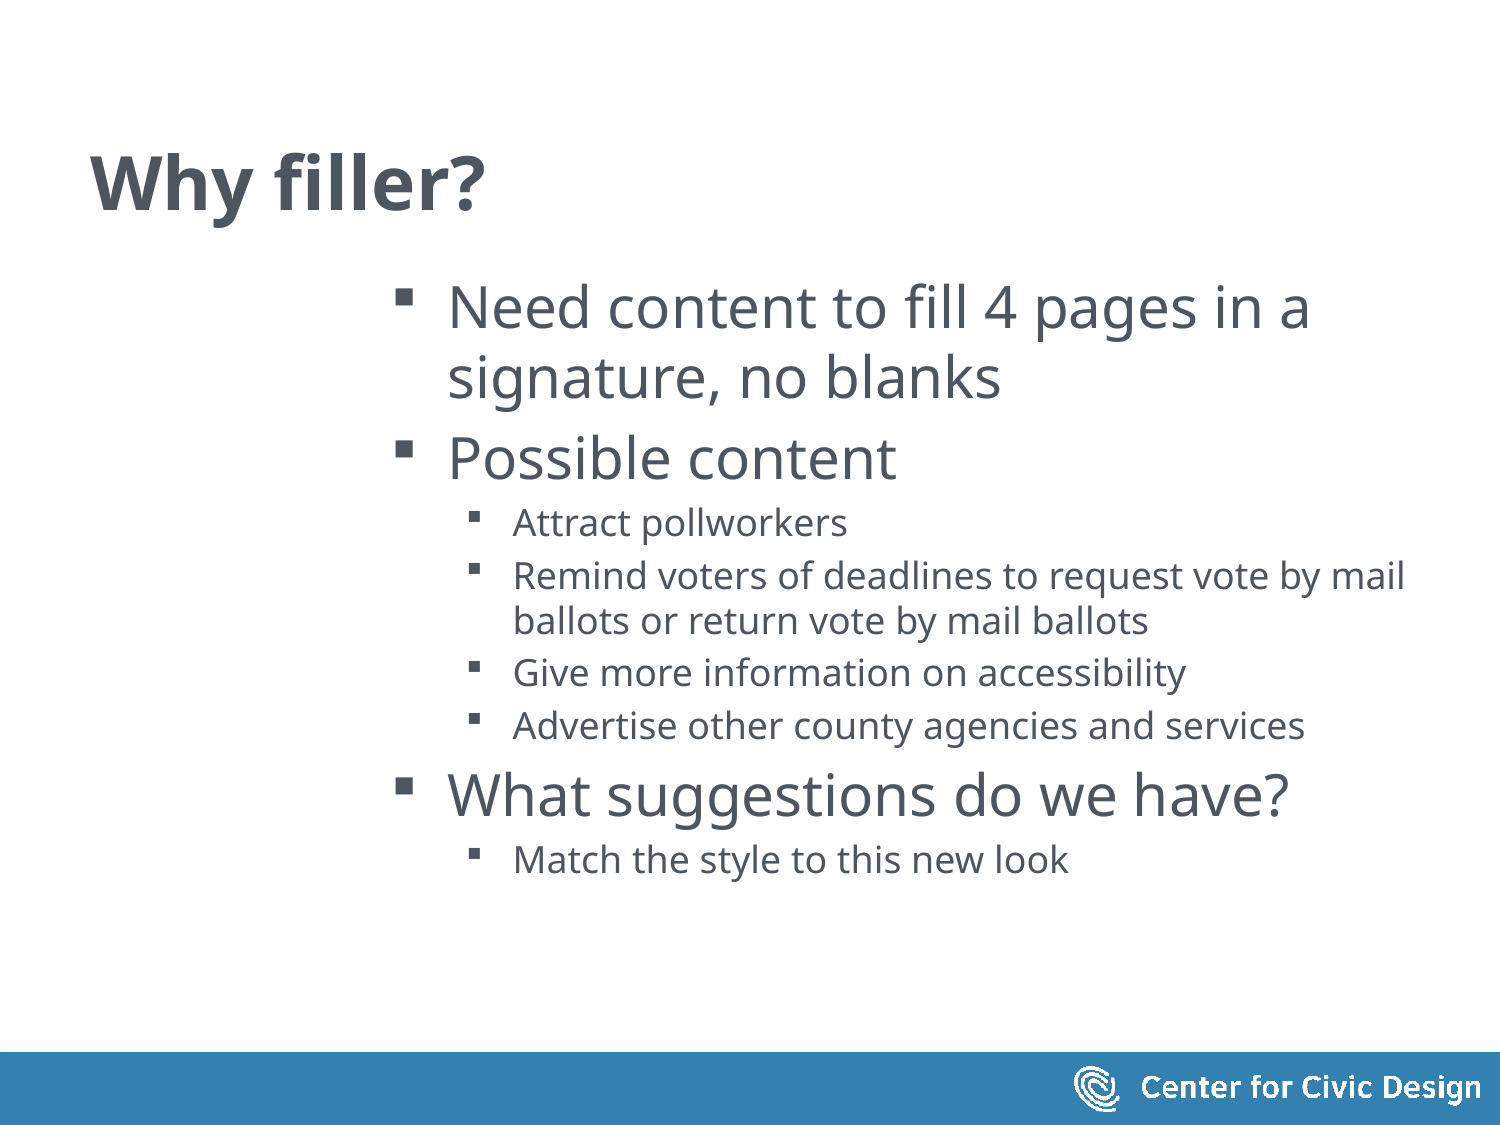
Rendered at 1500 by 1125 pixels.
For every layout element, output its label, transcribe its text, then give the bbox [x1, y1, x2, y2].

list Need content to fill 4 pages in a signature, no blanks Possible content Attract pollworkers Remind voters of deadlines to request vote by mail ballots or return vote by mail ballots Give more information on accessibility Advertise other county agencies and services What suggestions do we have? Match the style to this new look [375, 262, 1425, 1005]
picture [1074, 1066, 1480, 1112]
title Why filler? [75, 45, 1425, 233]
